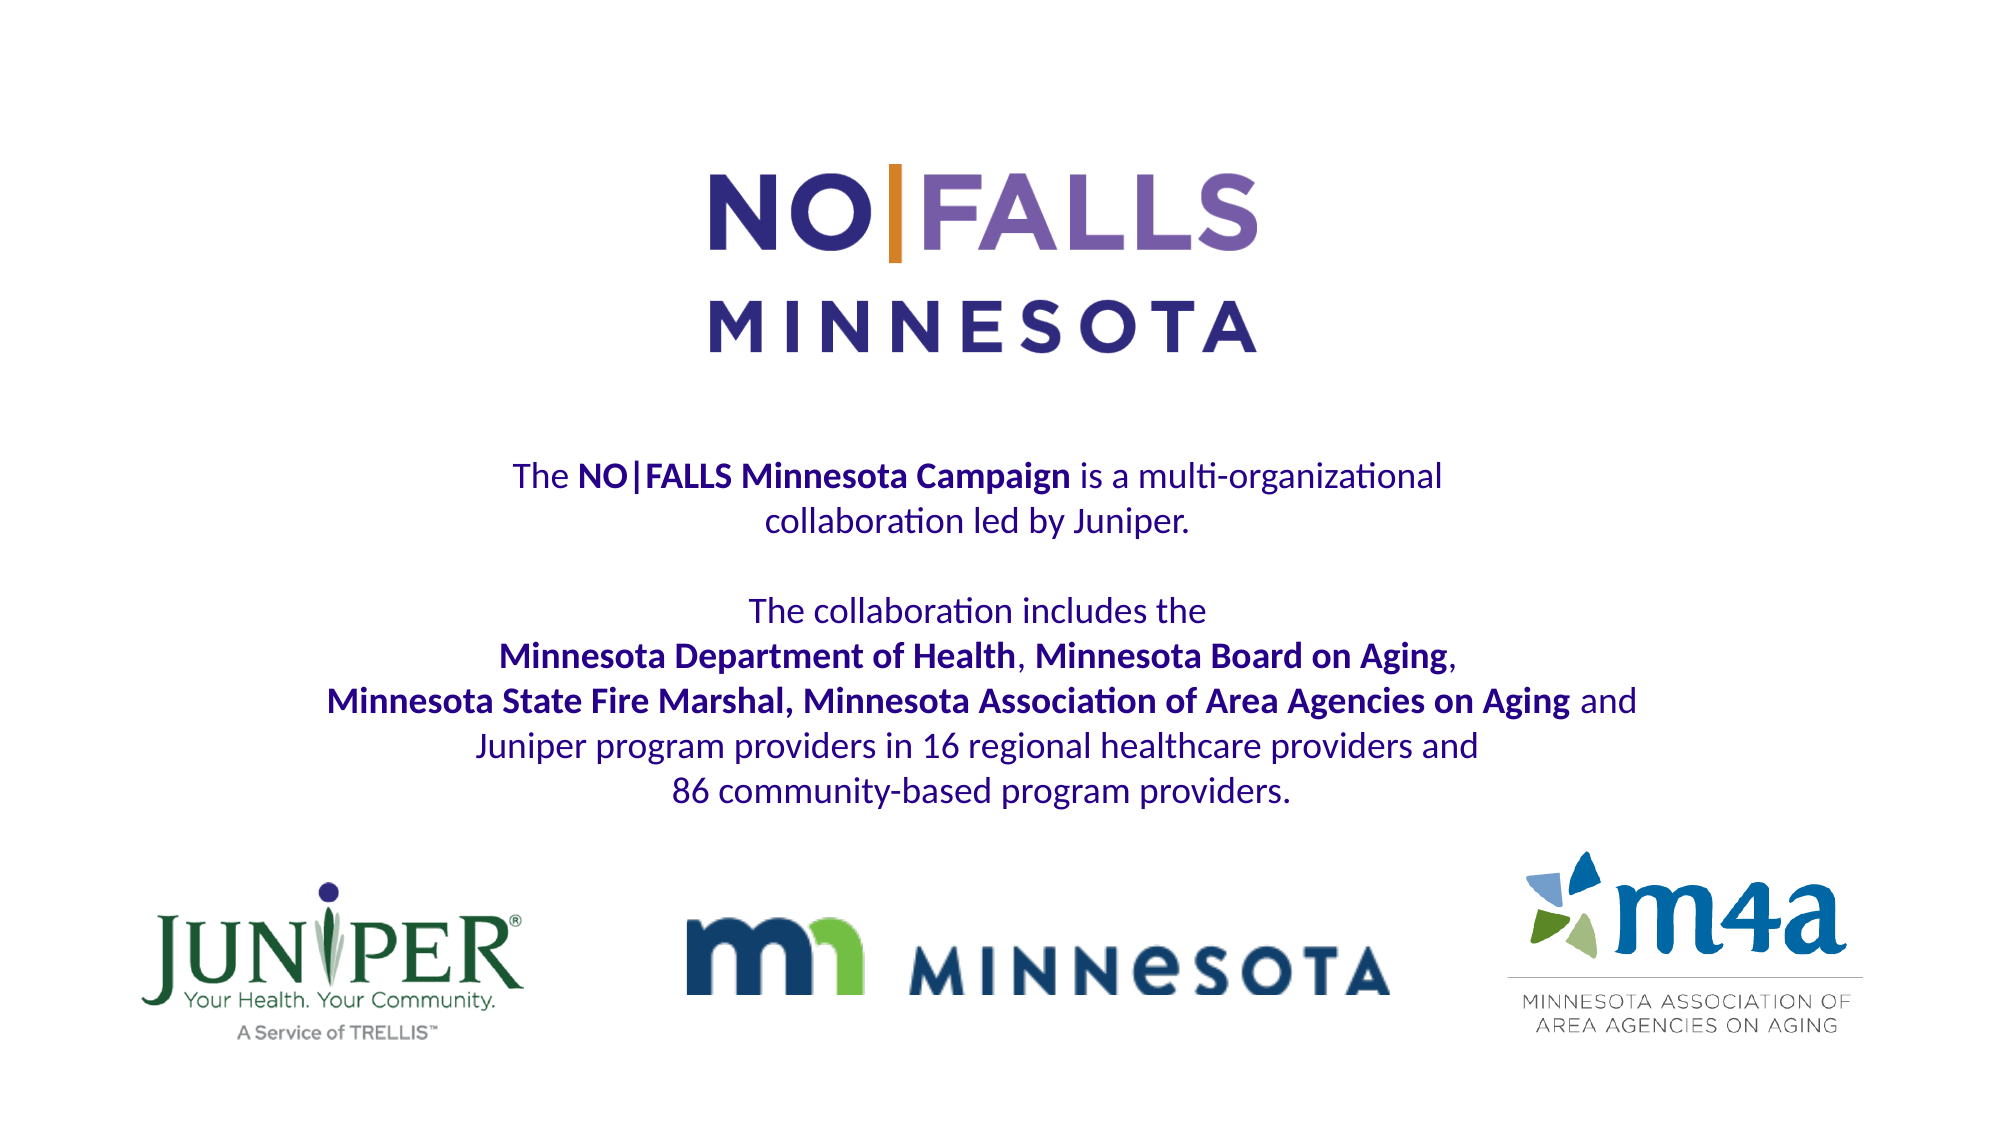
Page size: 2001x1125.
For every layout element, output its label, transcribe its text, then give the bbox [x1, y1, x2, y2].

picture [1493, 825, 1882, 1053]
picture [118, 877, 544, 1053]
picture [686, 916, 1390, 995]
text_box The NO|FALLS Minnesota Campaign is a multi-organizational collaboration led by Juniper. The collaboration includes the Minnesota Department of Health, Minnesota Board on Aging, Minnesota State Fire Marshal, Minnesota Association of Area Agencies on Aging and Juniper program providers in 16 regional healthcare providers and 86 community-based program providers. [293, 443, 1672, 864]
picture [616, 78, 1348, 457]
